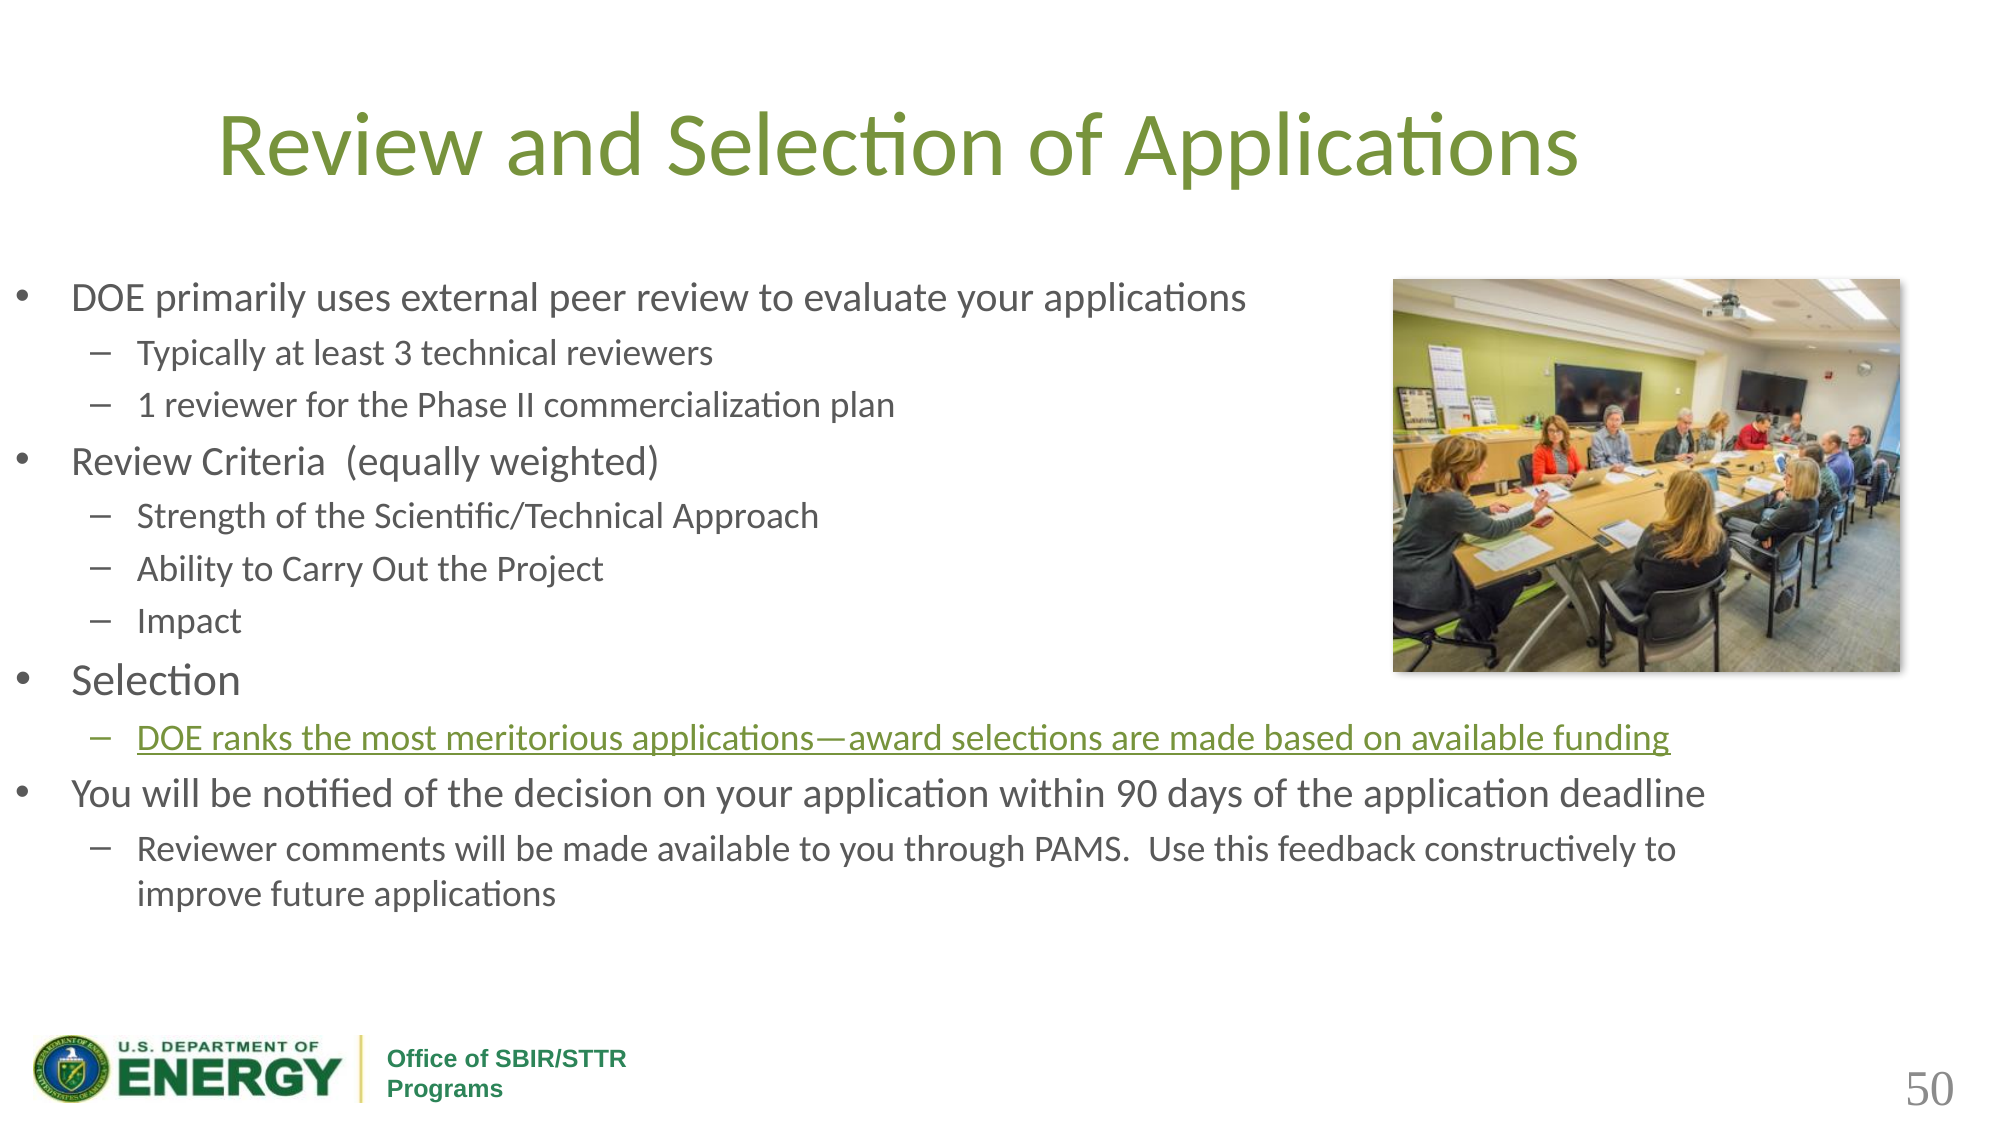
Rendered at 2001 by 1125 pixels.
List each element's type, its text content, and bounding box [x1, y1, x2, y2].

slide_number 50 [1890, 1048, 2000, 1109]
title Review and Selection of Applications [0, 45, 1800, 233]
picture [33, 1035, 369, 1103]
picture [1280, 279, 1901, 672]
list DOE primarily uses external peer review to evaluate your applications Typically at least 3 technical reviewers 1 reviewer for the Phase II commercialization plan Review Criteria (equally weighted) Strength of the Scientific/Technical Approach Ability to Carry Out the Project Impact Selection DOE ranks the most meritorious applications—award selections are made based on available funding You will be notified of the decision on your application within 90 days of the application deadline Reviewer comments will be made available to you through PAMS. Use this feedback constructively to improve future applications [0, 262, 1800, 1005]
